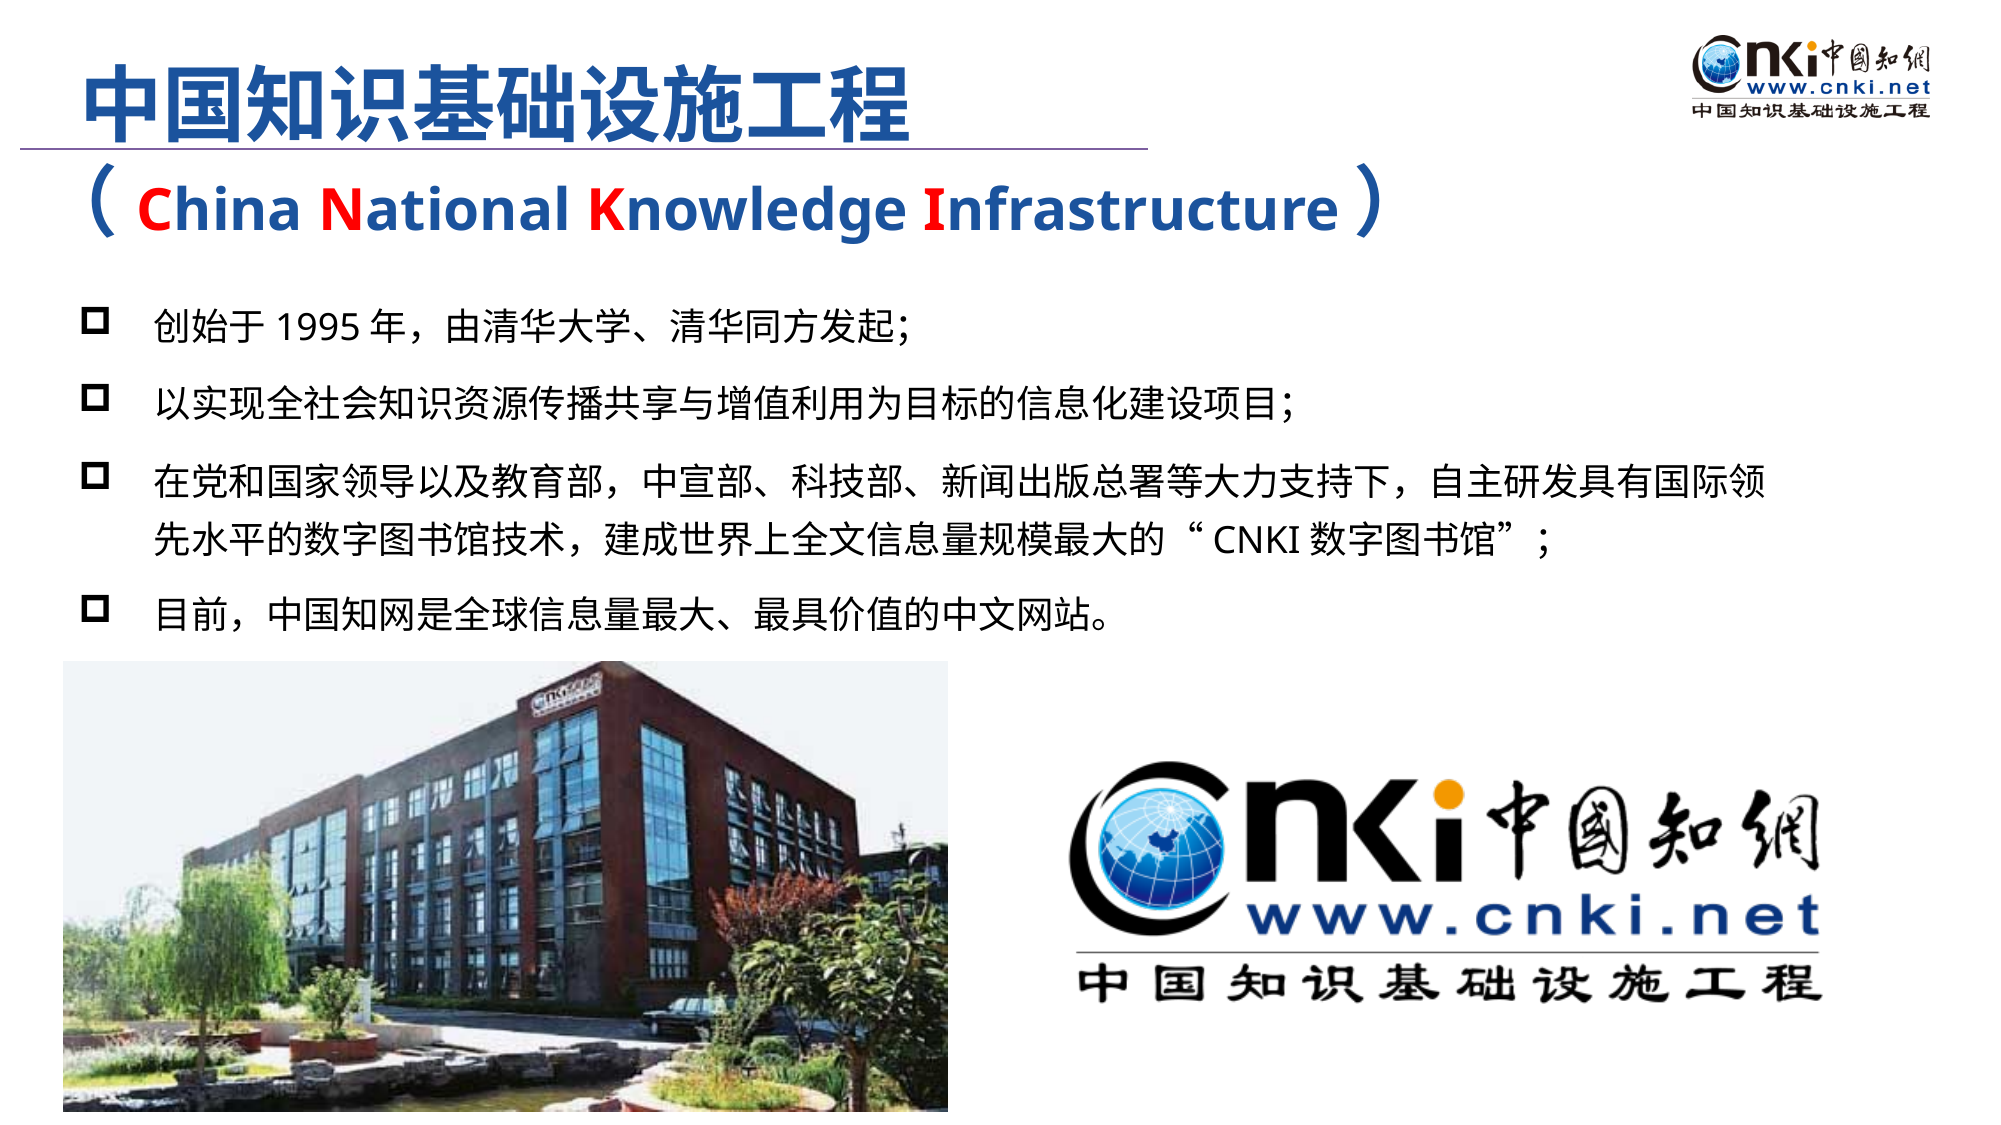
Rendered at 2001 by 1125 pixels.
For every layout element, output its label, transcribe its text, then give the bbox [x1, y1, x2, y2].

text_box 中国知识基础设施工程 （China National Knowledge Infrastructure） [20, 100, 1991, 198]
picture [1692, 35, 1930, 100]
text_box 创始于1995年，由清华大学、清华同方发起； 以实现全社会知识资源传播共享与增值利用为目标的信息化建设项目； 在党和国家领导以及教育部，中宣部、科技部、新闻出版总署等大力支持下，自主研发具有国际领先水平的数字图书馆技术，建成世界上全文信息量规模最大的“CNKI数字图书馆”； 目前，中国知网是全球信息量最大、最具价值的中文网站。 [63, 282, 1788, 680]
picture [63, 660, 948, 1112]
picture [1005, 713, 1890, 1059]
